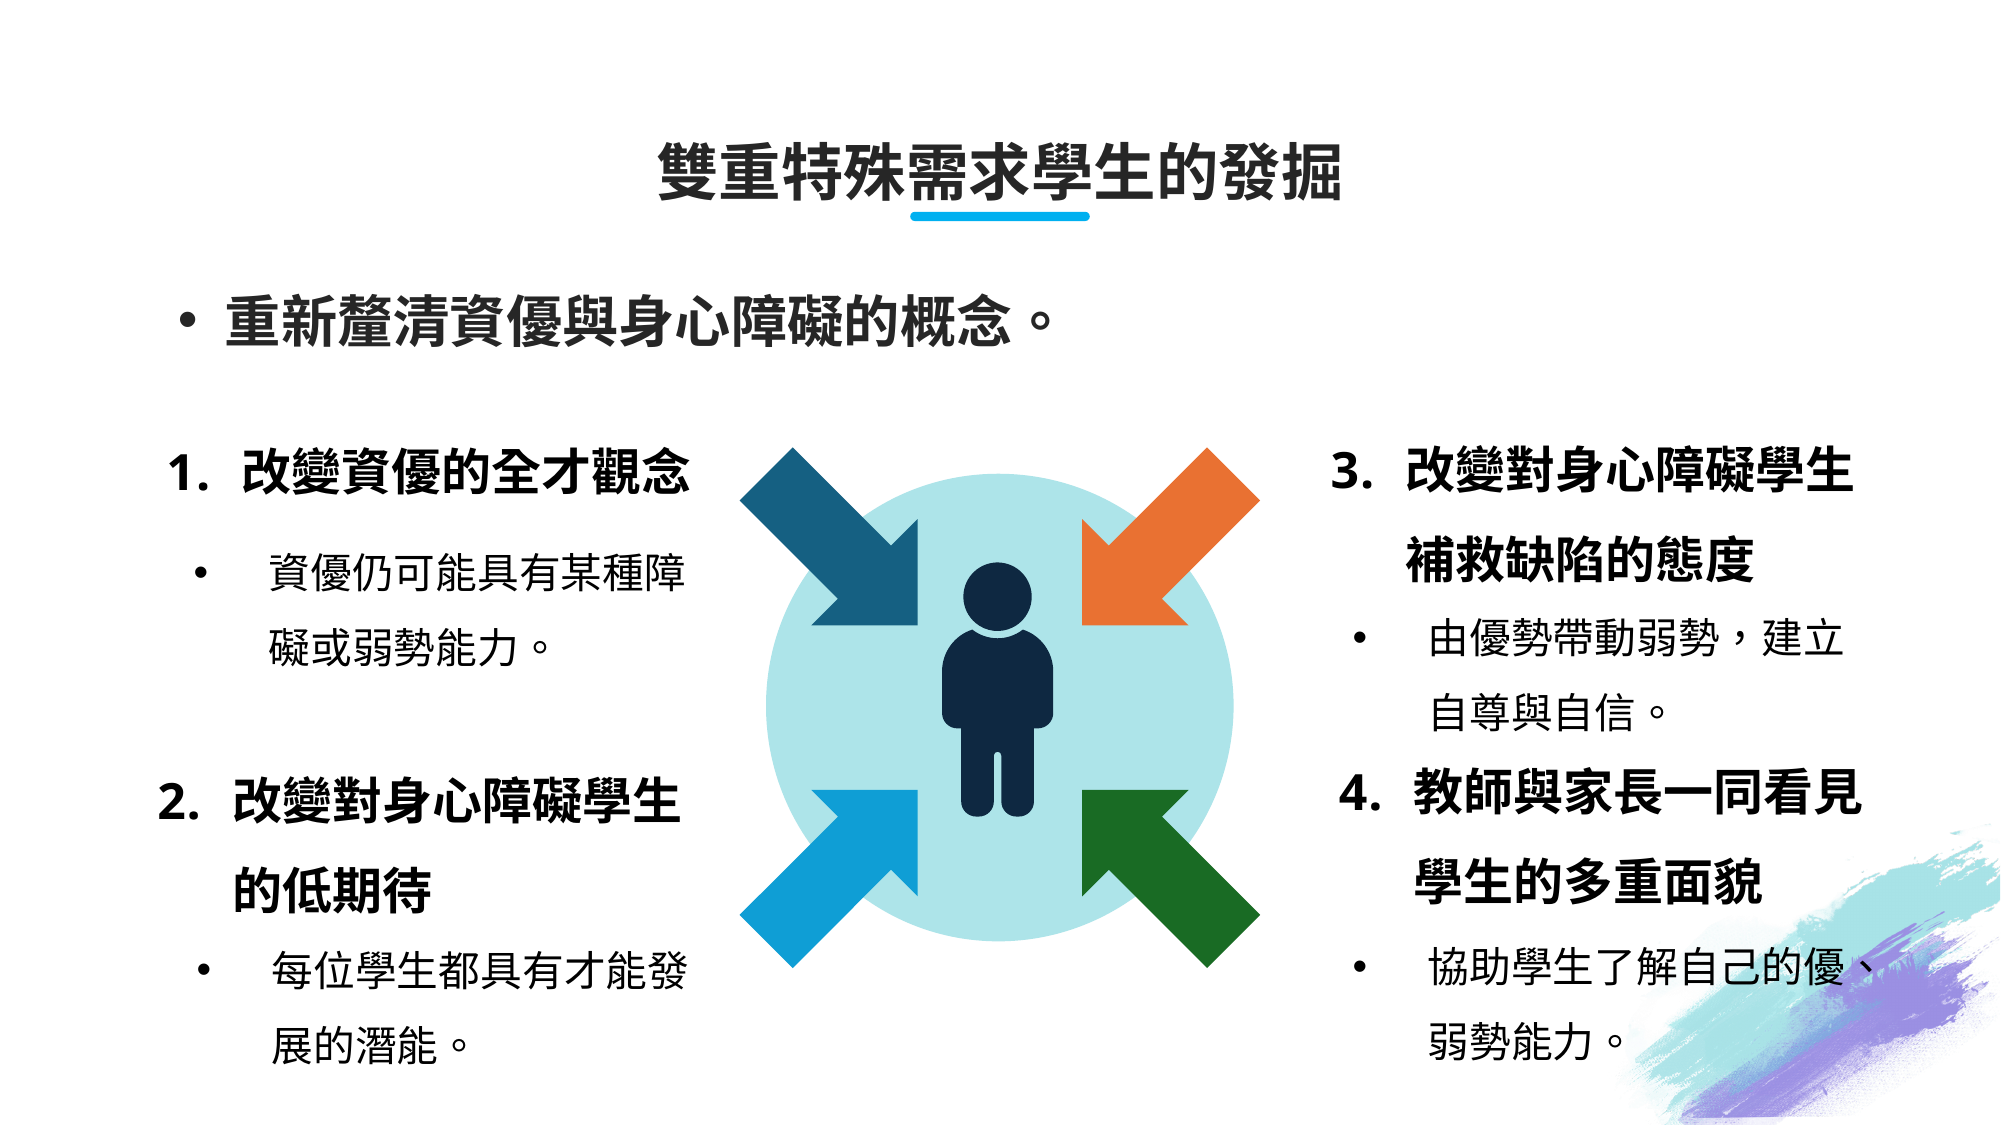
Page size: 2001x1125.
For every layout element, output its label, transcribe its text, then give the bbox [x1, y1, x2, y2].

picture [1594, 806, 2001, 1125]
text_box 協助學生了解自己的優、弱勢能力。 [1338, 908, 1867, 1074]
text_box 由優勢帶動弱勢，建立自尊與自信。 [1338, 579, 1867, 723]
text_box [744, 788, 920, 971]
text_box 每位學生都具有才能發展的潛能。 [181, 912, 711, 1077]
text_box [766, 473, 1234, 942]
text_box 改變對身心障礙學生的低期待 [142, 732, 744, 927]
text_box 重新釐清資優與身心障礙的概念。 [163, 278, 1199, 361]
text_box 教師與家長一同看見學生的多重面貌 [1323, 723, 1926, 918]
text_box [942, 629, 1054, 817]
text_box 改變資優的全才觀念 [151, 403, 755, 508]
text_box [963, 562, 1032, 631]
text_box [1080, 788, 1263, 971]
text_box [908, 210, 1092, 223]
text_box 雙重特殊需求學生的發掘 [397, 125, 1603, 216]
text_box [744, 445, 920, 627]
text_box 資優仍可能具有某種障礙或弱勢能力。 [178, 514, 708, 680]
text_box [1080, 445, 1263, 627]
text_box 改變對身心障礙學生補救缺陷的態度 [1315, 401, 1918, 597]
